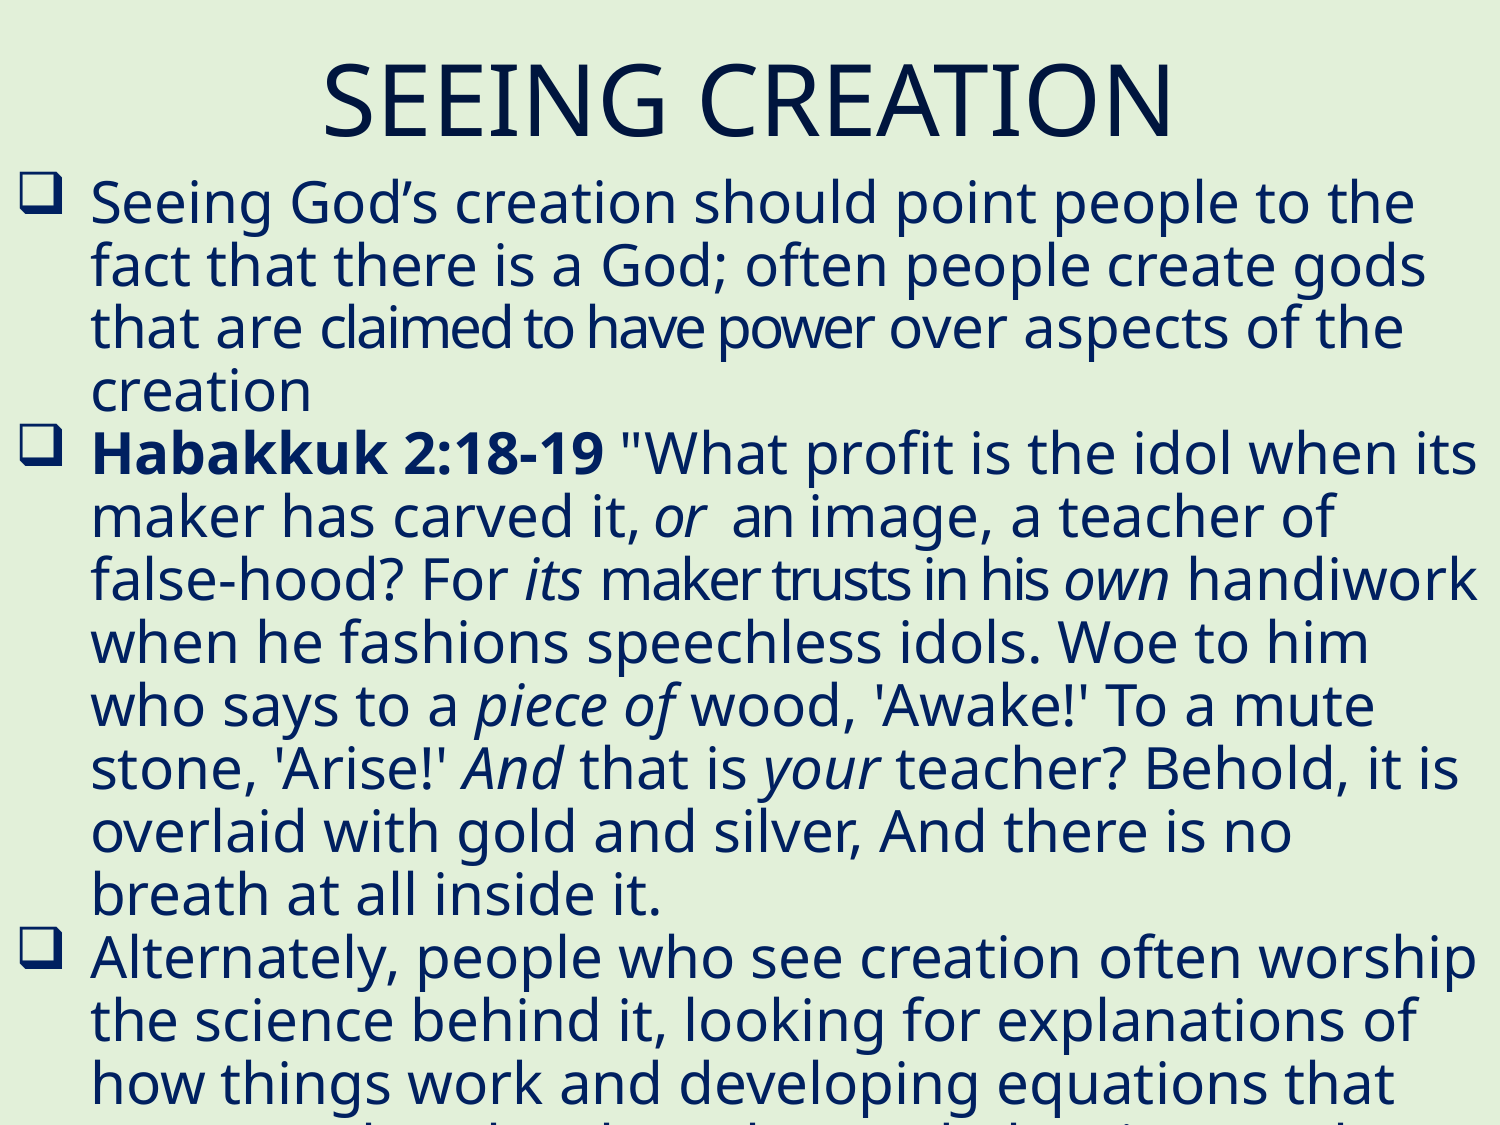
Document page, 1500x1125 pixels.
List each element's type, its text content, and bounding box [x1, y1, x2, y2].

subtitle Seeing God’s creation should point people to the fact that there is a God; often people create gods that are claimed to have power over aspects of the creation Habakkuk 2:18-19 "What profit is the idol when its maker has carved it, or an image, a teacher of false-hood? For its maker trusts in his own handiwork when he fashions speechless idols. Woe to him who says to a piece of wood, 'Awake!' To a mute stone, 'Arise!' And that is your teacher? Behold, it is overlaid with gold and silver, And there is no breath at all inside it. Alternately, people who see creation often worship the science behind it, looking for explanations of how things work and developing equations that express what they have learned; they ignore the fact that they are only explaining how GOD made things work [0, 165, 1500, 1125]
title SEEING CREATION [0, 0, 1500, 165]
